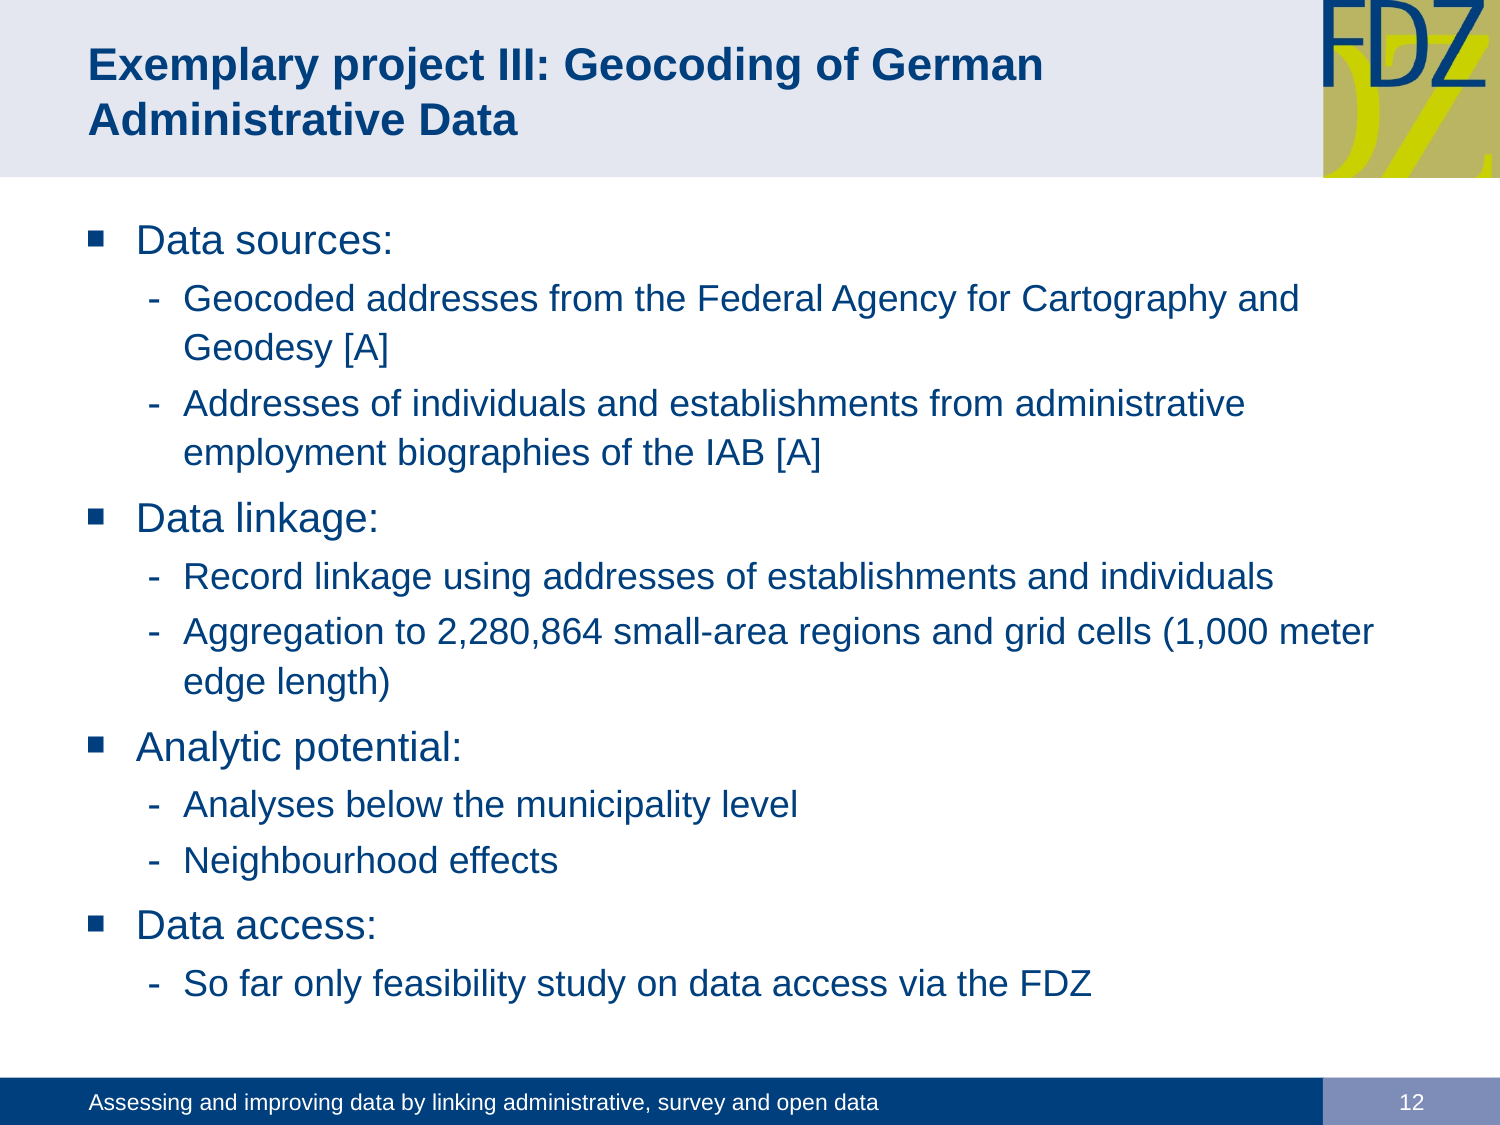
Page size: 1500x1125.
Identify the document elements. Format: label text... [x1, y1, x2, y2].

picture [88, 729, 118, 759]
picture [88, 908, 118, 938]
footer Assessing and improving data by linking administrative, survey and open data [0, 1077, 1323, 1125]
picture [88, 223, 118, 253]
list Data sources: Geocoded addresses from the Federal Agency for Cartography and Geodesy [A] Addresses of individuals and establishments from administrative employment biographies of the IAB [A] Data linkage: Record linkage using addresses of establishments and individuals Aggregation to 2,280,864 small-area regions and grid cells (1,000 meter edge length) Analytic potential: Analyses below the municipality level Neighbourhood effects Data access: So far only feasibility study on data access via the FDZ [88, 207, 1422, 1059]
slide_number 12 [1323, 1077, 1500, 1125]
picture [88, 501, 118, 531]
title Exemplary project III: Geocoding of German Administrative Data [0, 0, 1323, 178]
picture [1323, 0, 1500, 178]
